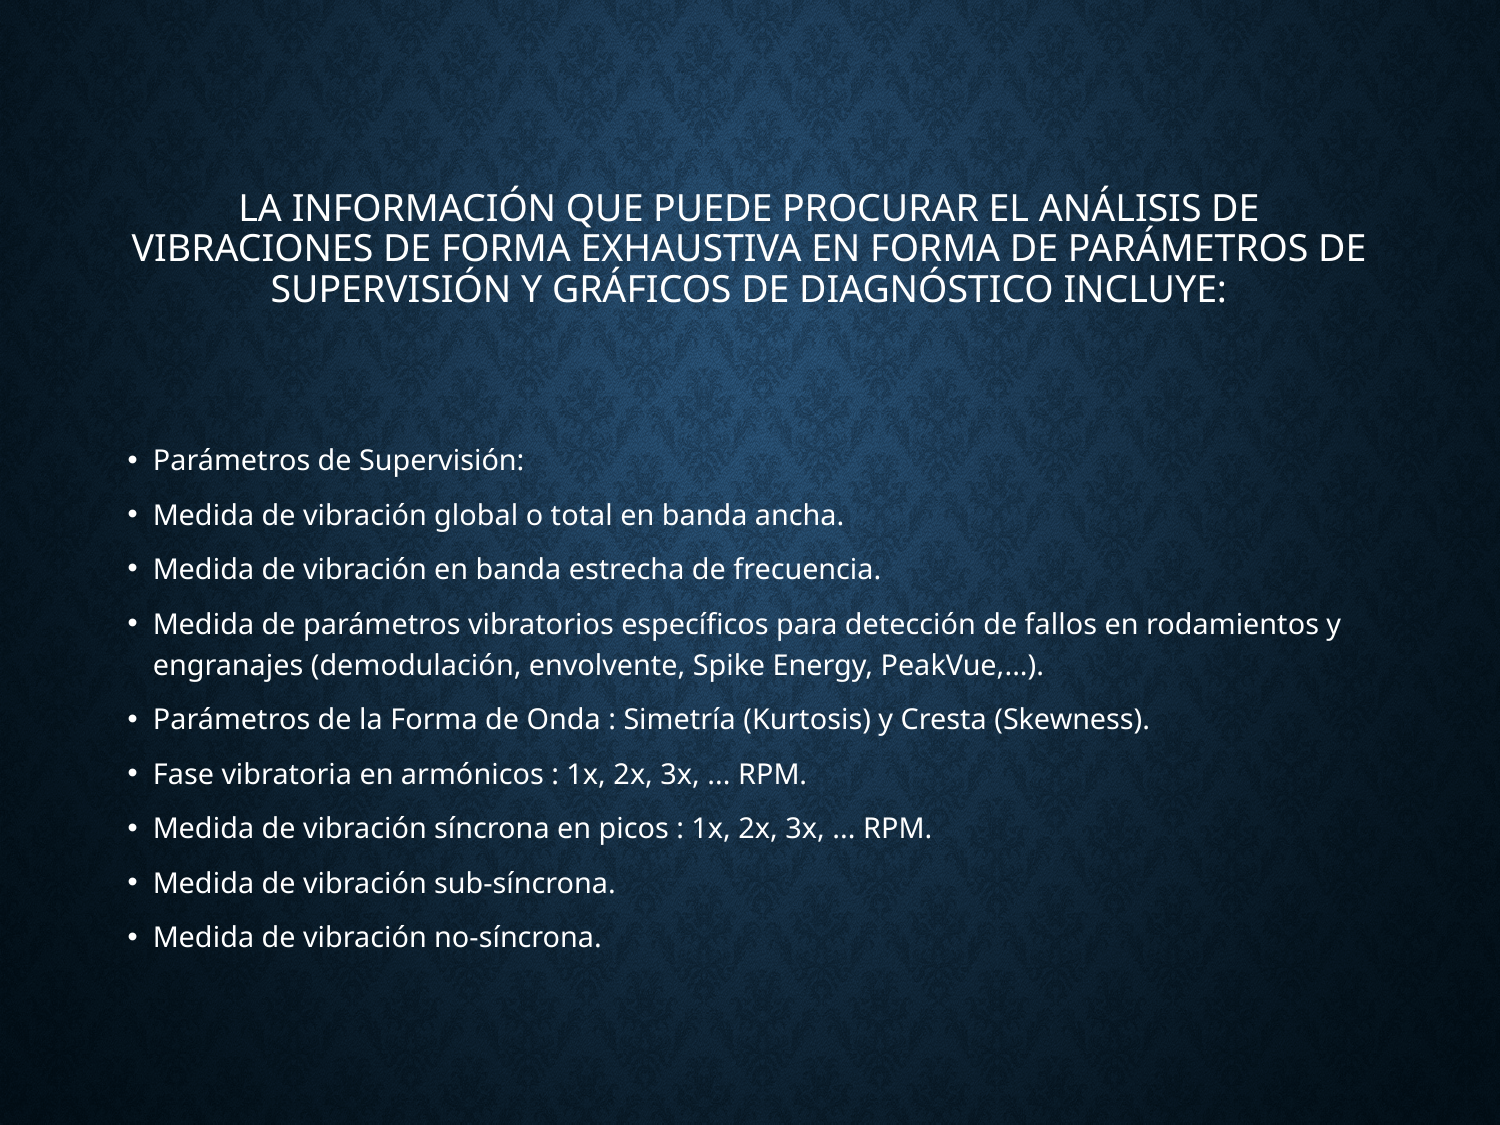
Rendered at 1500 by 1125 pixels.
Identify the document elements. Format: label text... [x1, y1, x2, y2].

title La información que puede procurar el análisis de vibraciones de forma exhaustiva en forma de parámetros de supervisión y gráficos de diagnóstico incluye: [112, 165, 1387, 334]
list Parámetros de Supervisión: Medida de vibración global o total en banda ancha. Medida de vibración en banda estrecha de frecuencia. Medida de parámetros vibratorios específicos para detección de fallos en rodamientos y engranajes (demodulación, envolvente, Spike Energy, PeakVue,...). Parámetros de la Forma de Onda : Simetría (Kurtosis) y Cresta (Skewness). Fase vibratoria en armónicos : 1x, 2x, 3x, ... RPM. Medida de vibración síncrona en picos : 1x, 2x, 3x, ... RPM. Medida de vibración sub-síncrona. Medida de vibración no-síncrona. [112, 427, 1387, 965]
